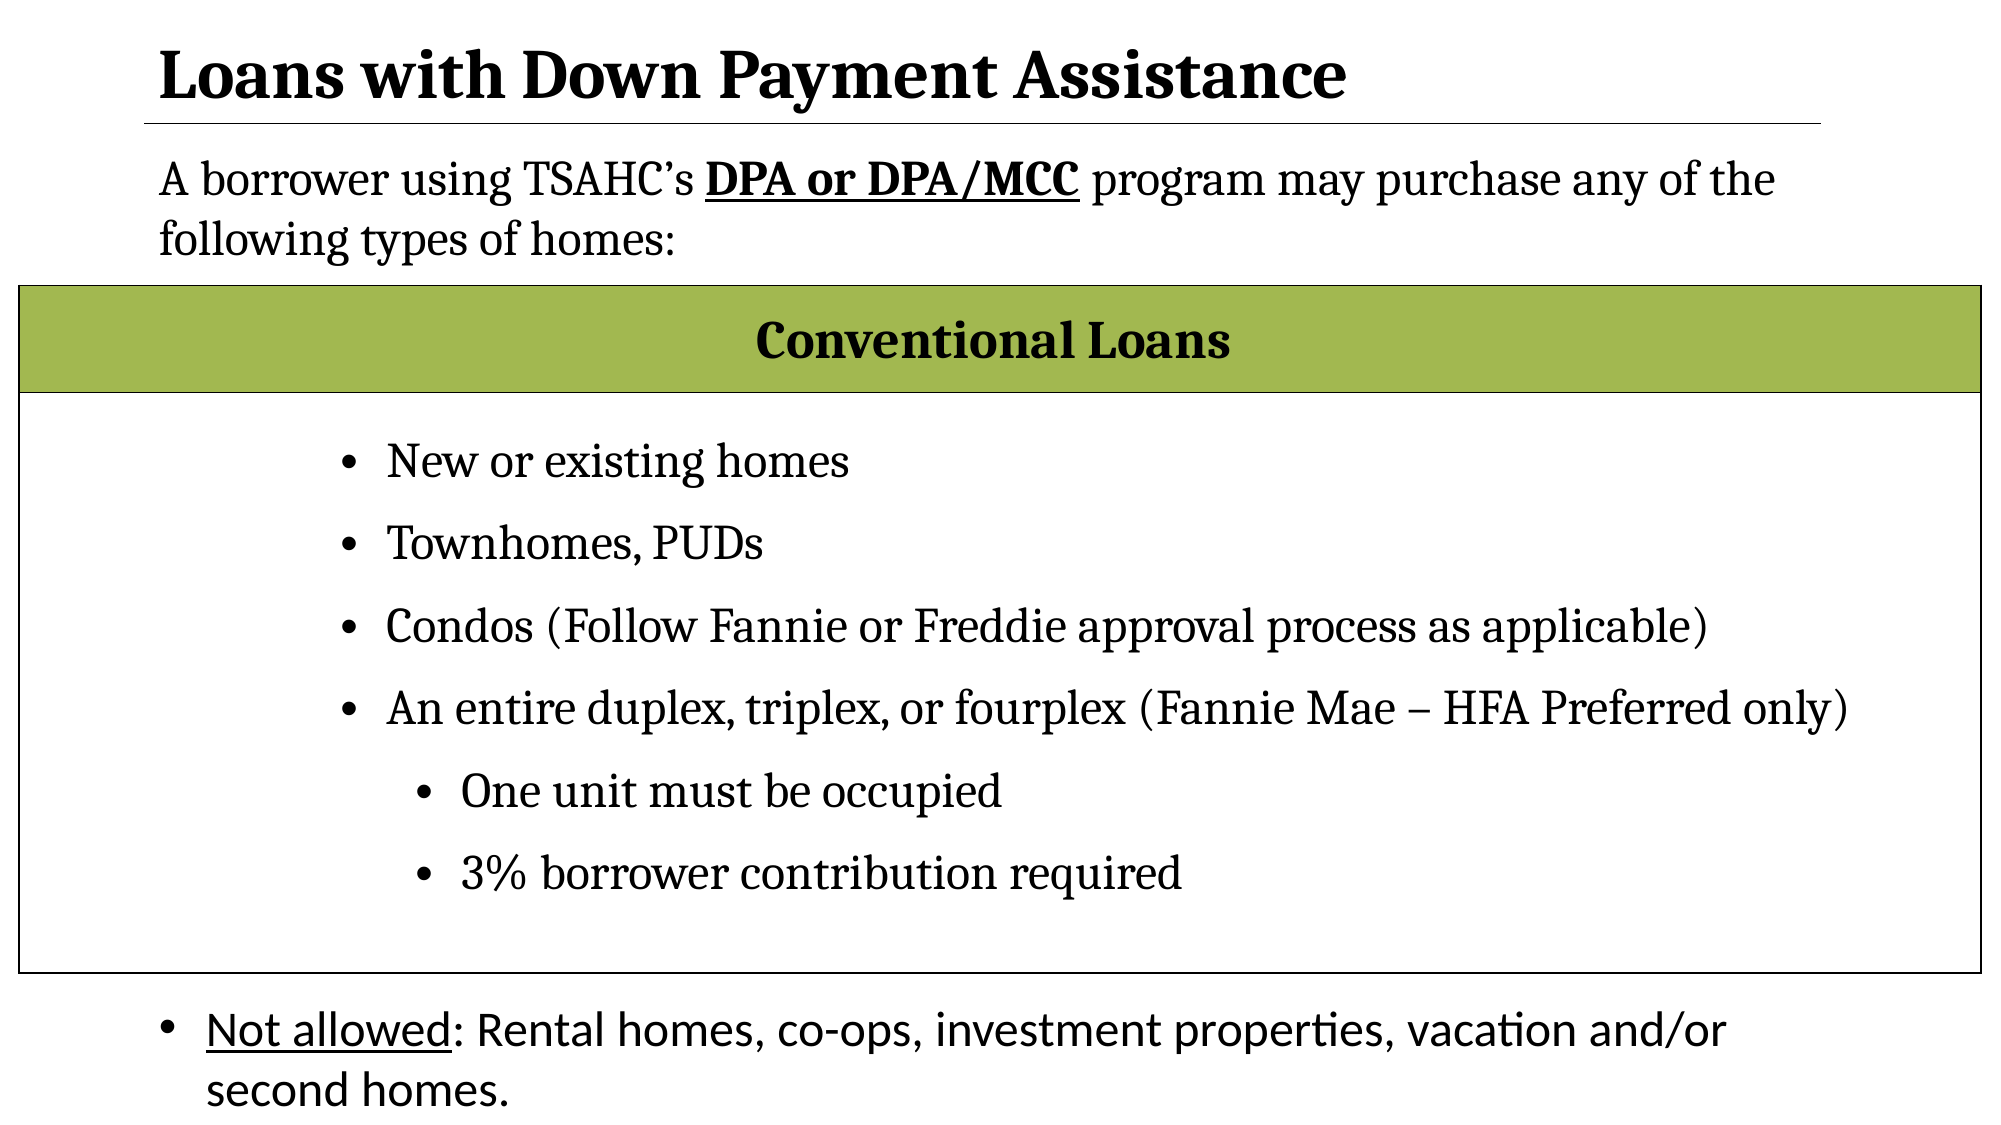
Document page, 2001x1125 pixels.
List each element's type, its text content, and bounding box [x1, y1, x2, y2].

text_box Loans with Down Payment Assistance [144, 29, 1908, 218]
table_header Conventional Loans [20, 286, 1980, 392]
text_box Not allowed: Rental homes, co-ops, investment properties, vacation and/or second homes. [144, 988, 1822, 1124]
text_box A borrower using TSAHC’s DPA or DPA/MCC program may purchase any of the following types of homes: [144, 137, 1822, 285]
table_cell New or existing homes Townhomes, PUDs Condos (Follow Fannie or Freddie approval process as applicable) An entire duplex, triplex, or fourplex (Fannie Mae – HFA Preferred only) One unit must be occupied 3% borrower contribution required [20, 393, 1980, 972]
